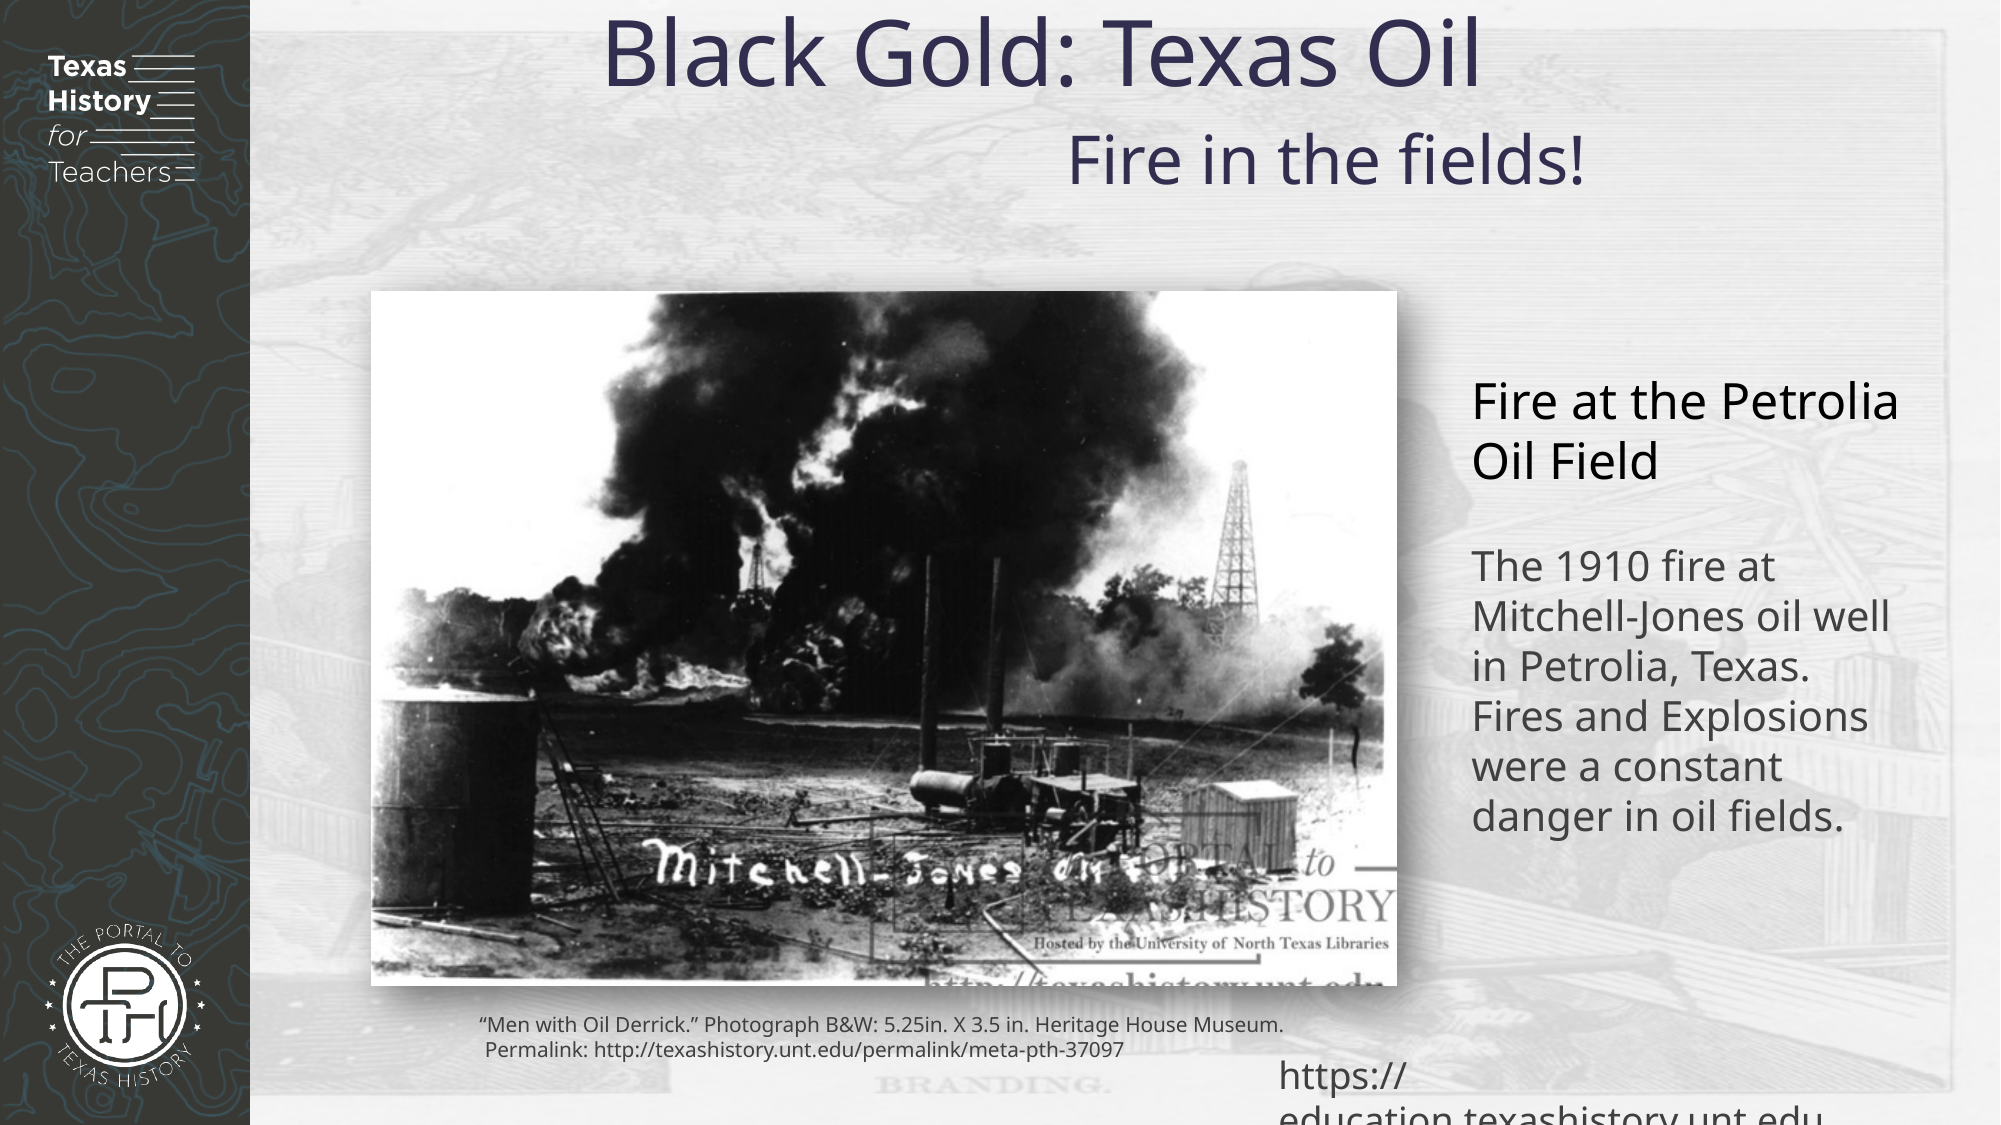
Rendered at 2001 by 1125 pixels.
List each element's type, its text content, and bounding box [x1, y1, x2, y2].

text_box [0, 686, 251, 1125]
text_box [0, 0, 251, 439]
picture [3, 0, 250, 247]
picture [44, 923, 206, 1087]
text_box “Men with Oil Derrick.” Photograph B&W: 5.25in. X 3.5 in. Heritage House Museum. Permalink: http://texashistory.unt.edu/permalink/meta-pth-37097 [464, 1004, 1444, 1081]
title Black Gold: Texas Oil Fire in the fields! [366, 0, 1718, 366]
text_box Fire at the Petrolia Oil Field The 1910 fire at Mitchell-Jones oil well in Petrolia, Texas. Fires and Explosions were a constant danger in oil fields. [1456, 361, 1935, 866]
picture [0, 291, 1397, 986]
text_box https://education.texashistory.unt.edu [1263, 1044, 1935, 1125]
